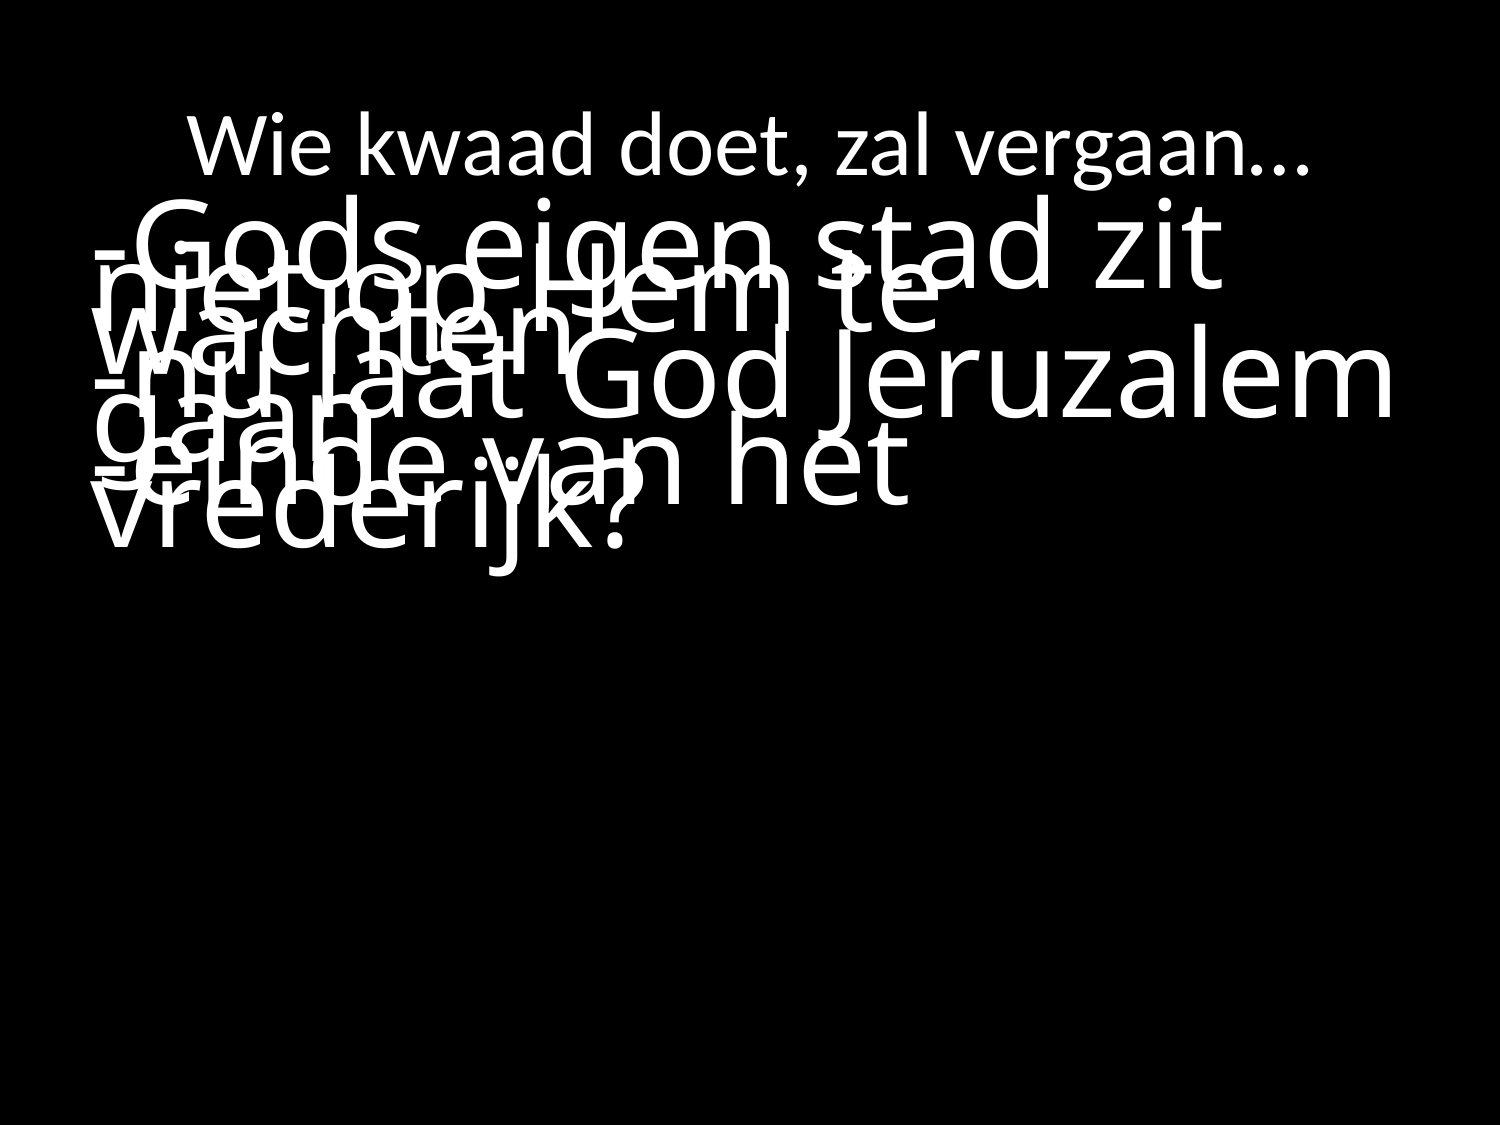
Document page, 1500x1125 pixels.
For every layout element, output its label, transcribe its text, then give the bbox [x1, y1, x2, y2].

list -Gods eigen stad zit niet op Hem te wachten -nu laat God Jeruzalem gaan -einde van het vrederijk? [75, 262, 1425, 1005]
title Wie kwaad doet, zal vergaan… [75, 45, 1425, 233]
